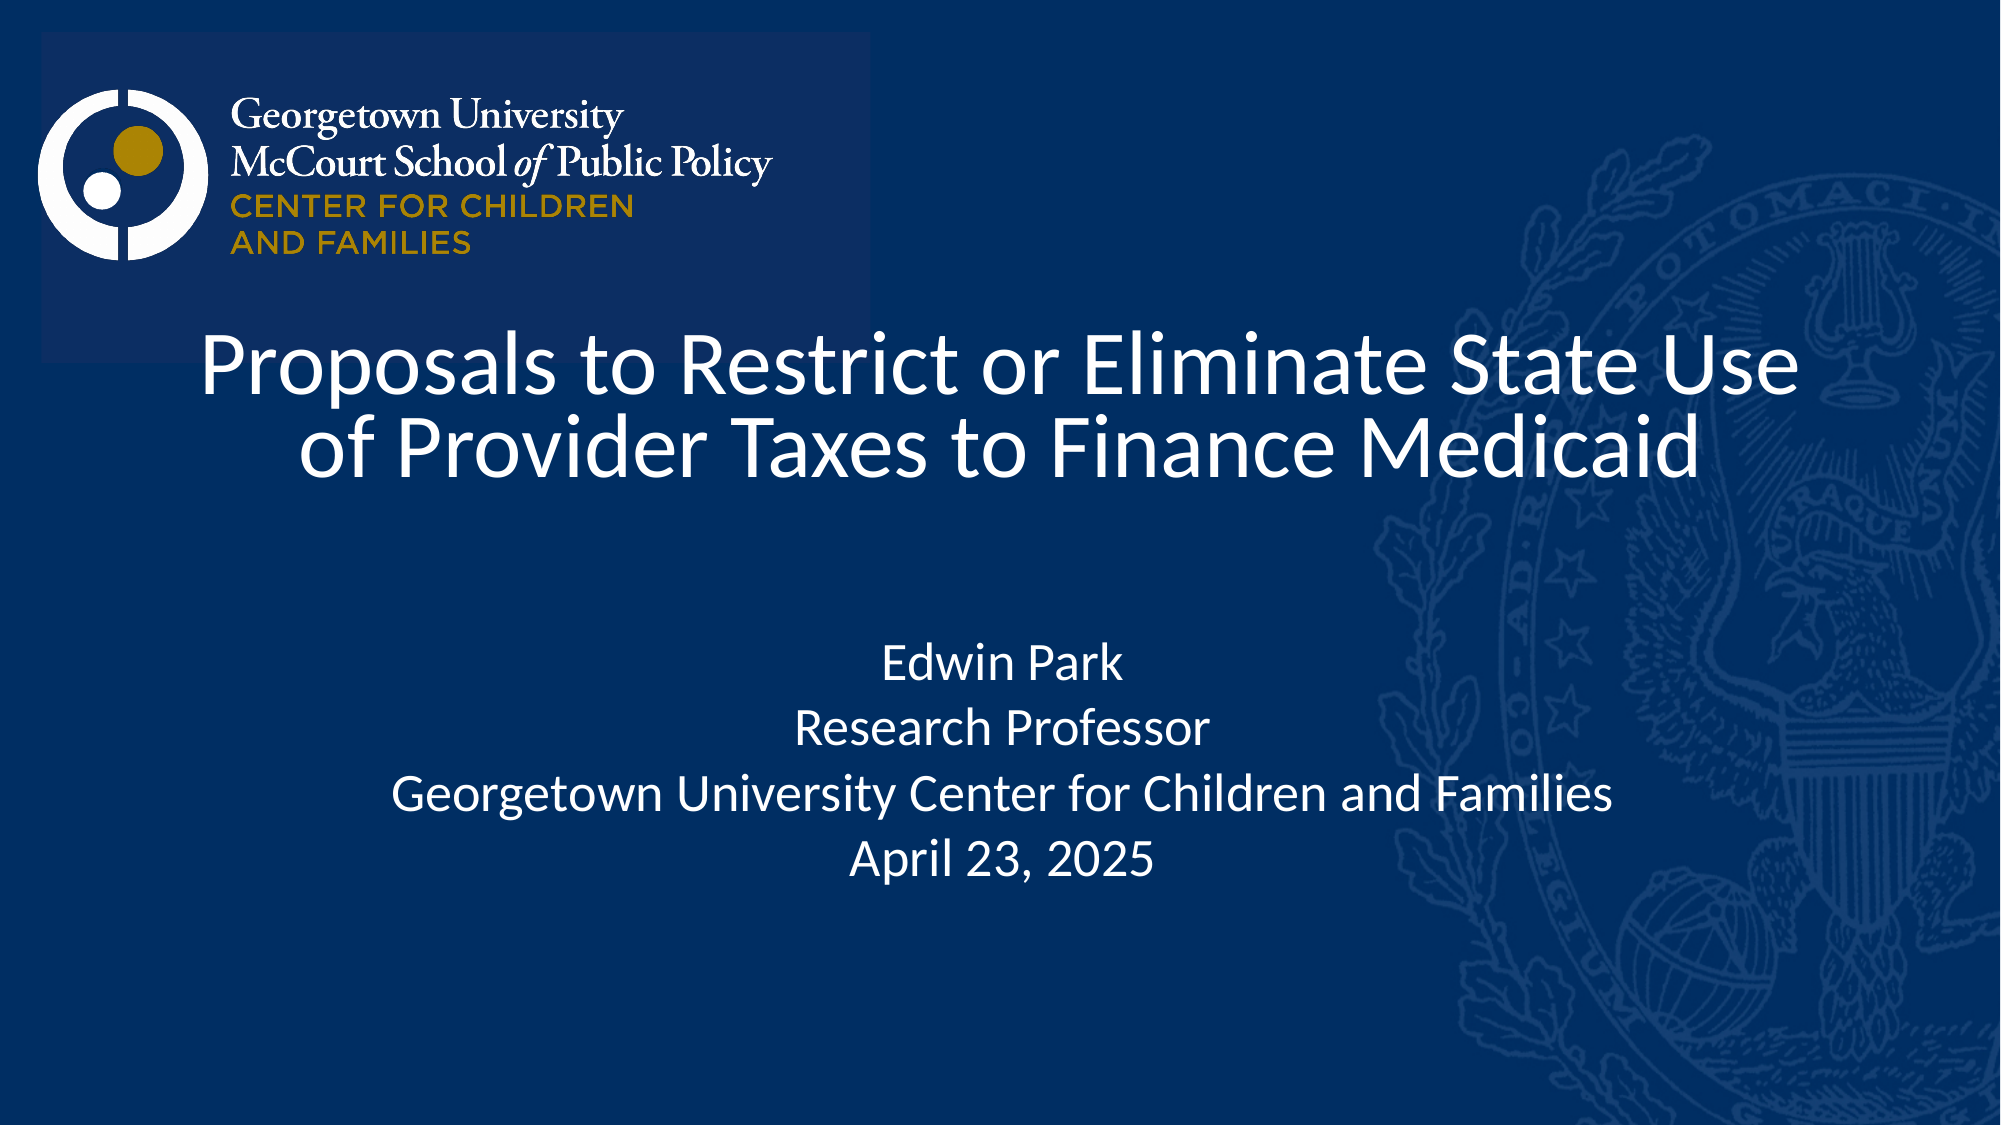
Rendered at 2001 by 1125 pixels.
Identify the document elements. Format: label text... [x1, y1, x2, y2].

subtitle Proposals to Restrict or Eliminate State Use of Provider Taxes to Finance Medicaid Edwin Park Research Professor Georgetown University Center for Children and Families April 23, 2025 [177, 321, 1825, 1088]
picture [0, 0, 2001, 1125]
